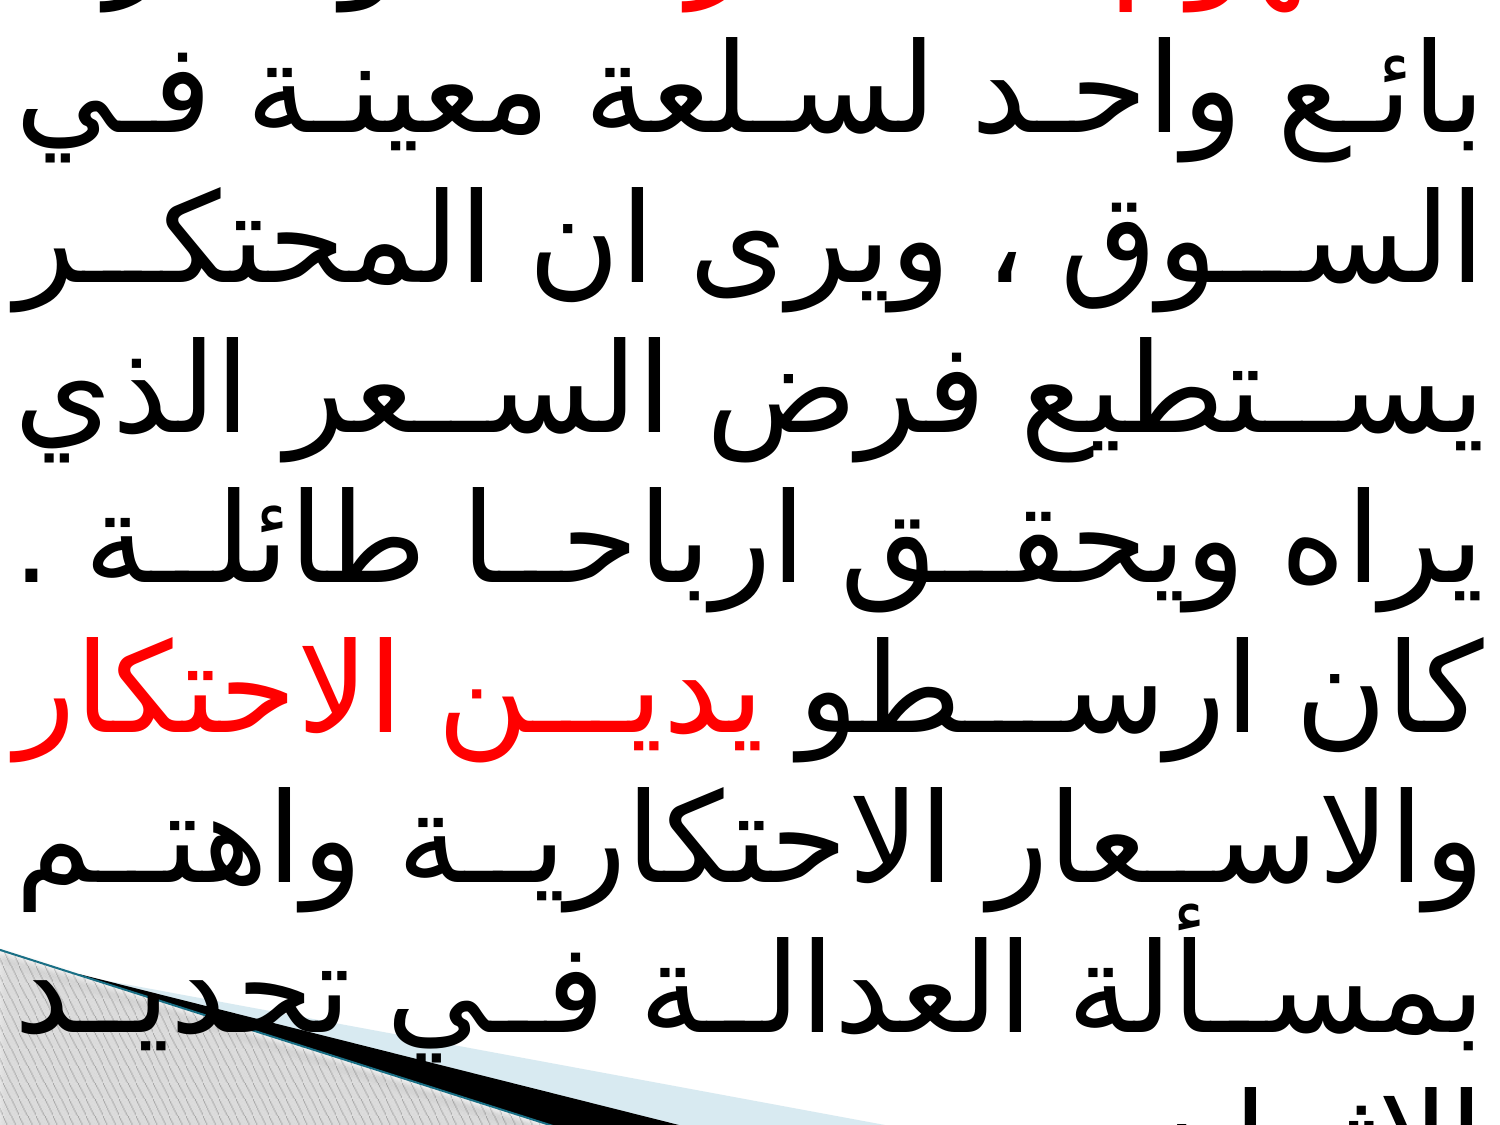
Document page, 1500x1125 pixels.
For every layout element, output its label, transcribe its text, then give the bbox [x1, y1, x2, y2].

text_box مفهوم الاحتكار : هو انفراد بائع واحد لسلعة معينة في السوق ، ويرى ان المحتكر يستطيع فرض السعر الذي يراه ويحقق ارباحا طائلة . كان ارسطو يدين الاحتكار والاسعار الاحتكارية واهتم بمسألة العدالة في تحديد الاثمان . [0, 0, 1500, 1125]
